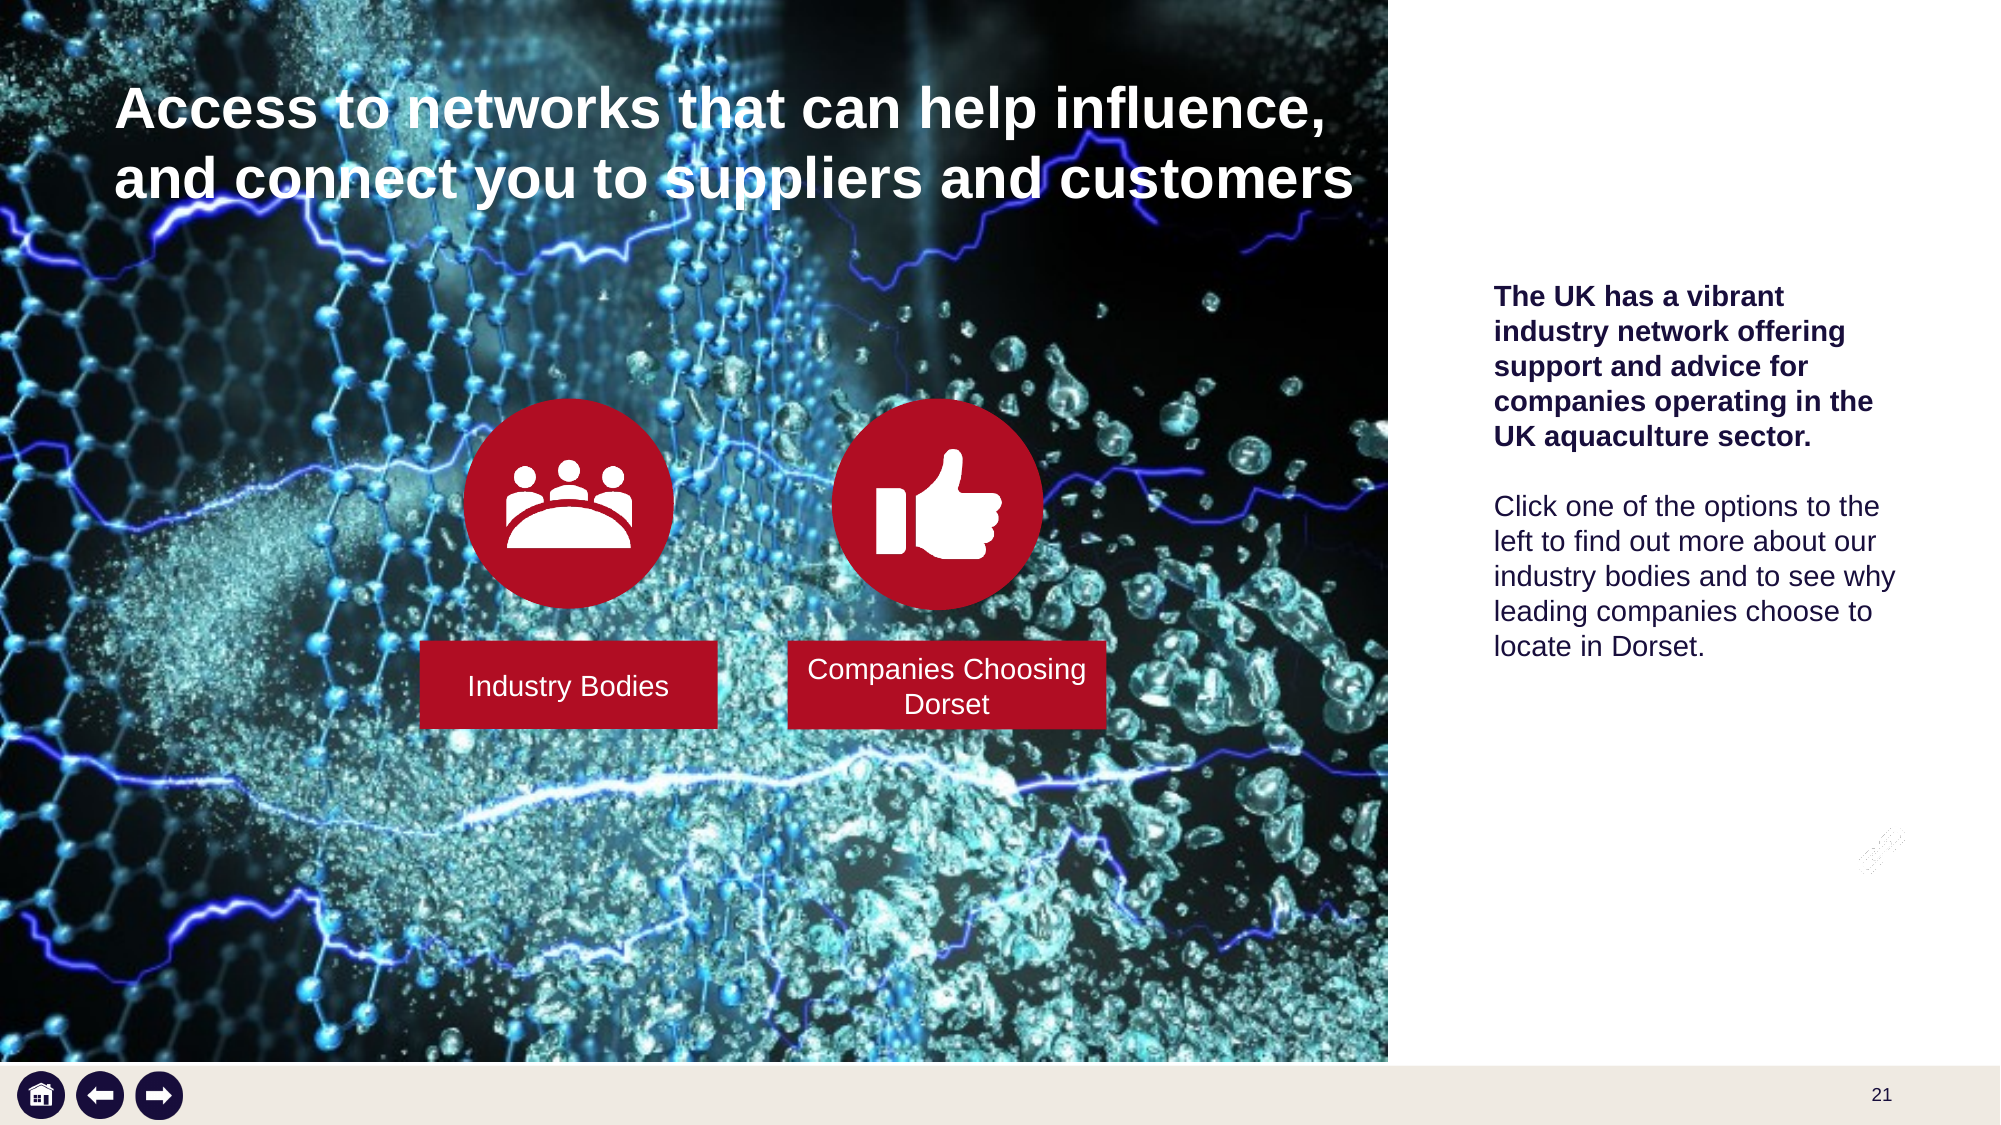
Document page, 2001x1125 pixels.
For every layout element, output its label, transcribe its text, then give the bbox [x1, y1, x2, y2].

picture [1856, 826, 1905, 875]
picture [76, 1071, 124, 1120]
picture [135, 1071, 183, 1120]
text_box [419, 398, 718, 730]
text_box The UK has a vibrant industry network offering support and advice for companies operating in the UK aquaculture sector. Click one of the options to the left to find out more about our industry bodies and to see why leading companies choose to locate in Dorset. [1492, 275, 1909, 675]
picture [17, 1071, 66, 1120]
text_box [787, 398, 1107, 730]
picture [0, 0, 1388, 1062]
slide_number 21 [1813, 1074, 1908, 1111]
